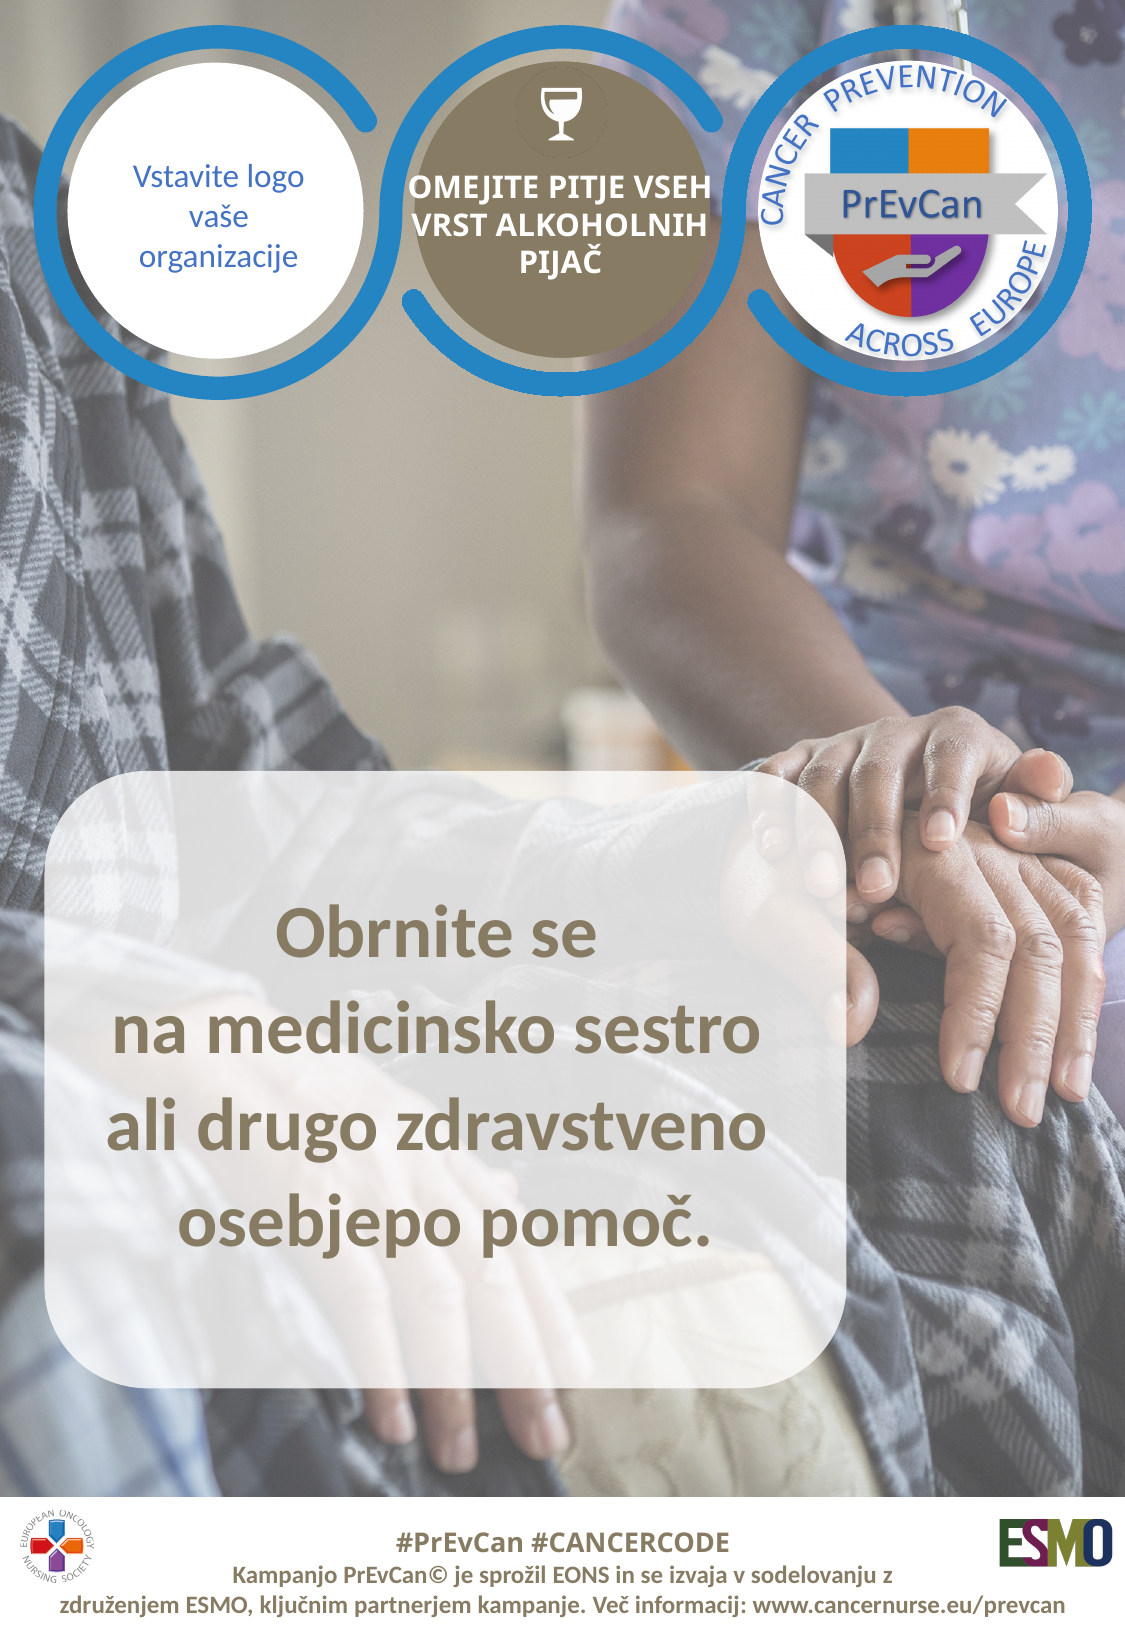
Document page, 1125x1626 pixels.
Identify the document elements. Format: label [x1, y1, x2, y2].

text_box [0, 0, 1125, 1625]
